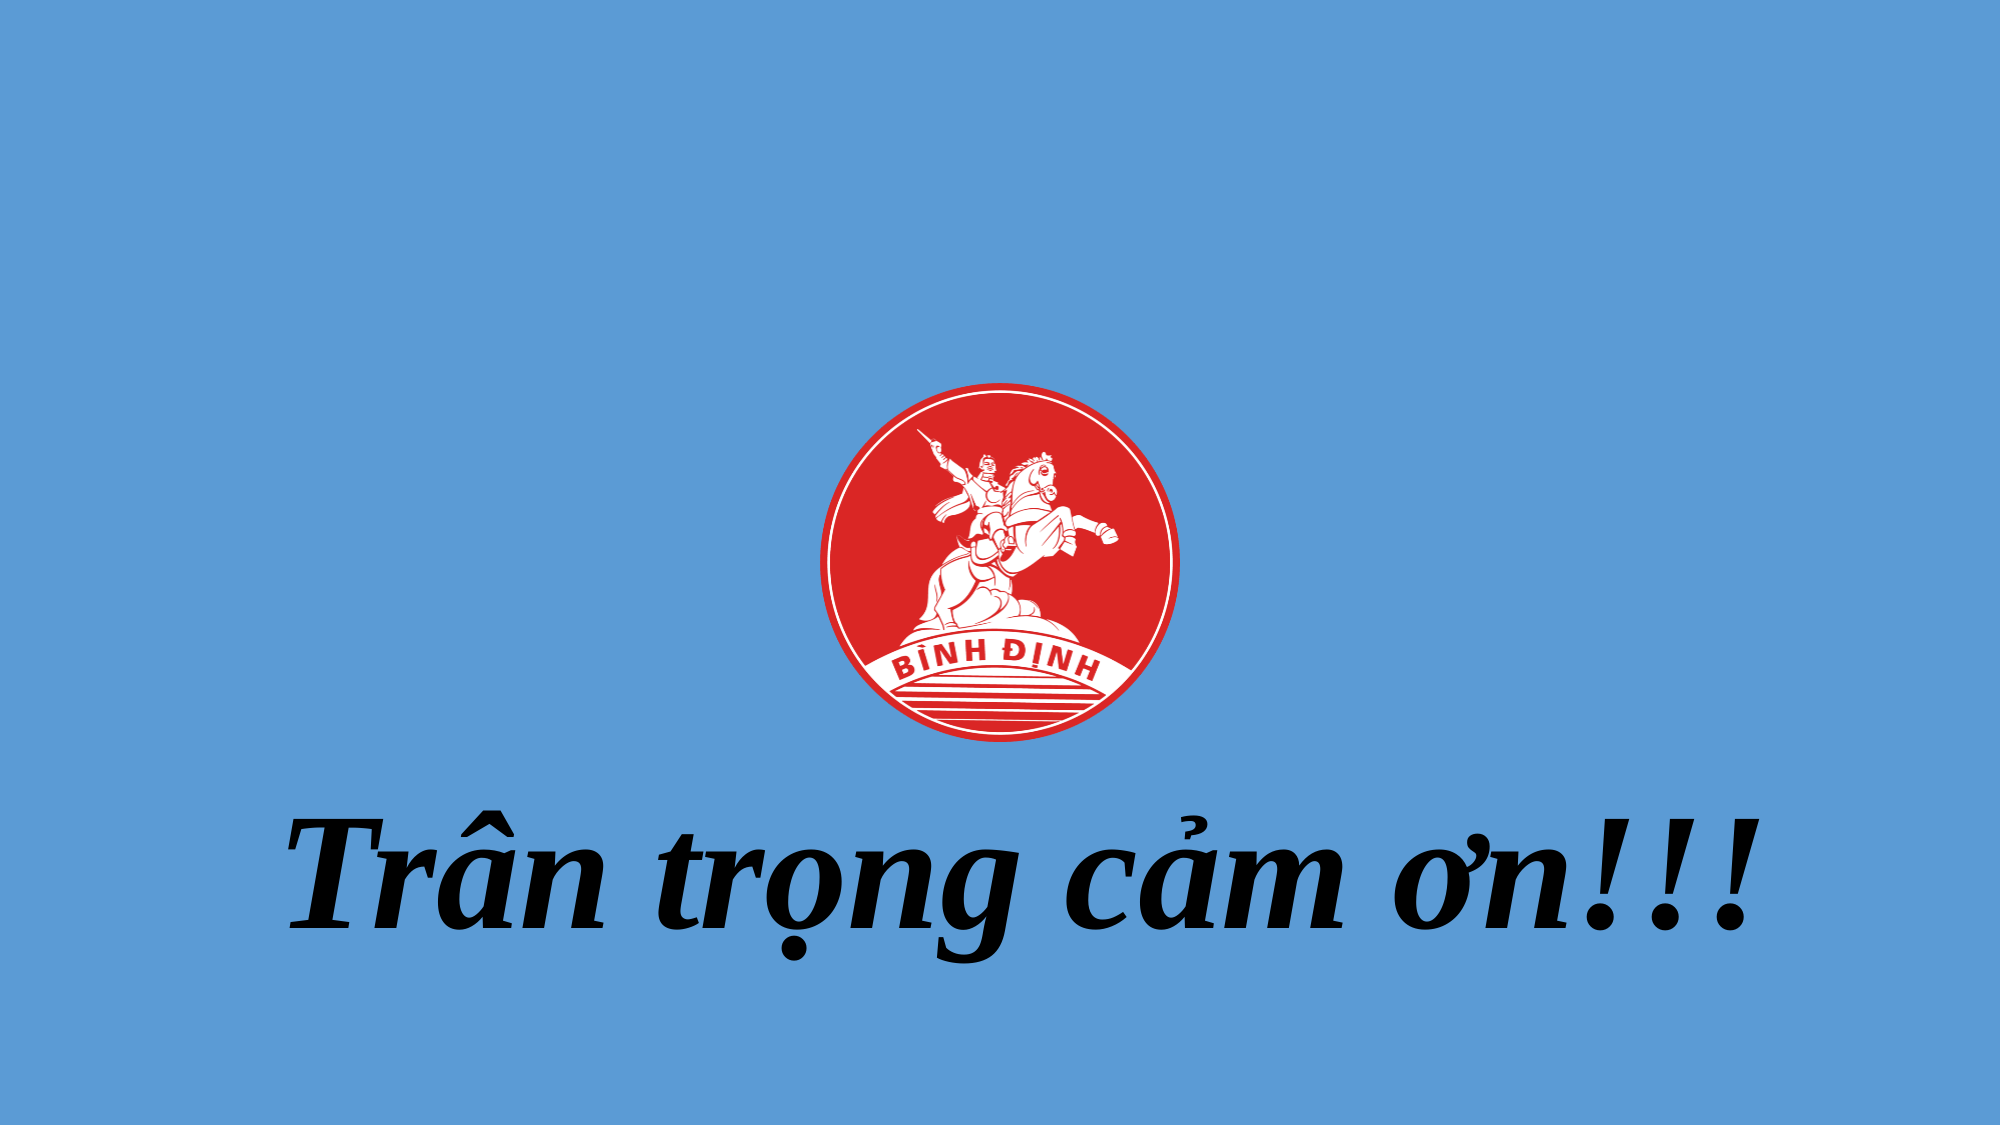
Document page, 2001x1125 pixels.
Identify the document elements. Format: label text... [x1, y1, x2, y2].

text_box Trân trọng cảm ơn!!! [251, 754, 1794, 970]
picture [820, 383, 1180, 742]
